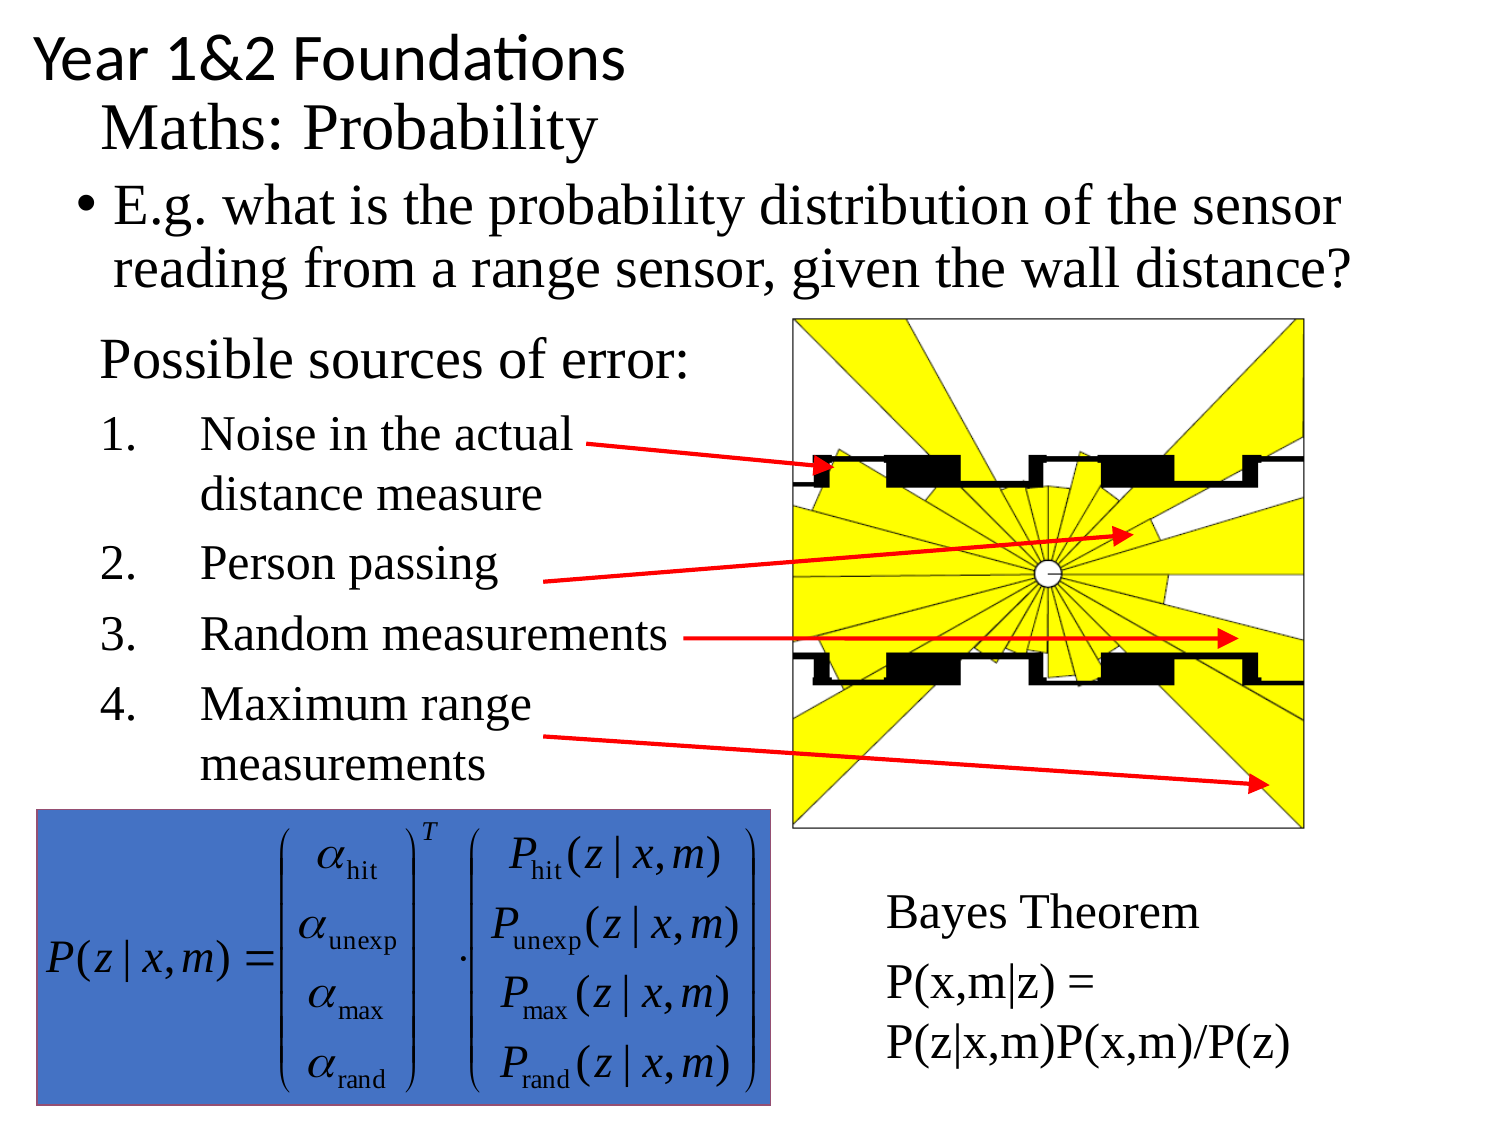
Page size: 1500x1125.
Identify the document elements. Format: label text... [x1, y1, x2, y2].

text_box Bayes Theorem P(x,m|z) = P(z|x,m)P(x,m)/P(z) [871, 871, 1490, 1122]
title Maths: Probability [85, 20, 1379, 166]
list E.g. what is the probability distribution of the sensor reading from a range sensor, given the wall distance? [61, 166, 1412, 349]
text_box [37, 810, 770, 1105]
picture [789, 315, 1309, 831]
text_box Possible sources of error: Noise in the actual distance measure Person passing Random measurements Maximum range measurements [85, 312, 750, 809]
text_box Year 1&2 Foundations [18, 6, 707, 101]
